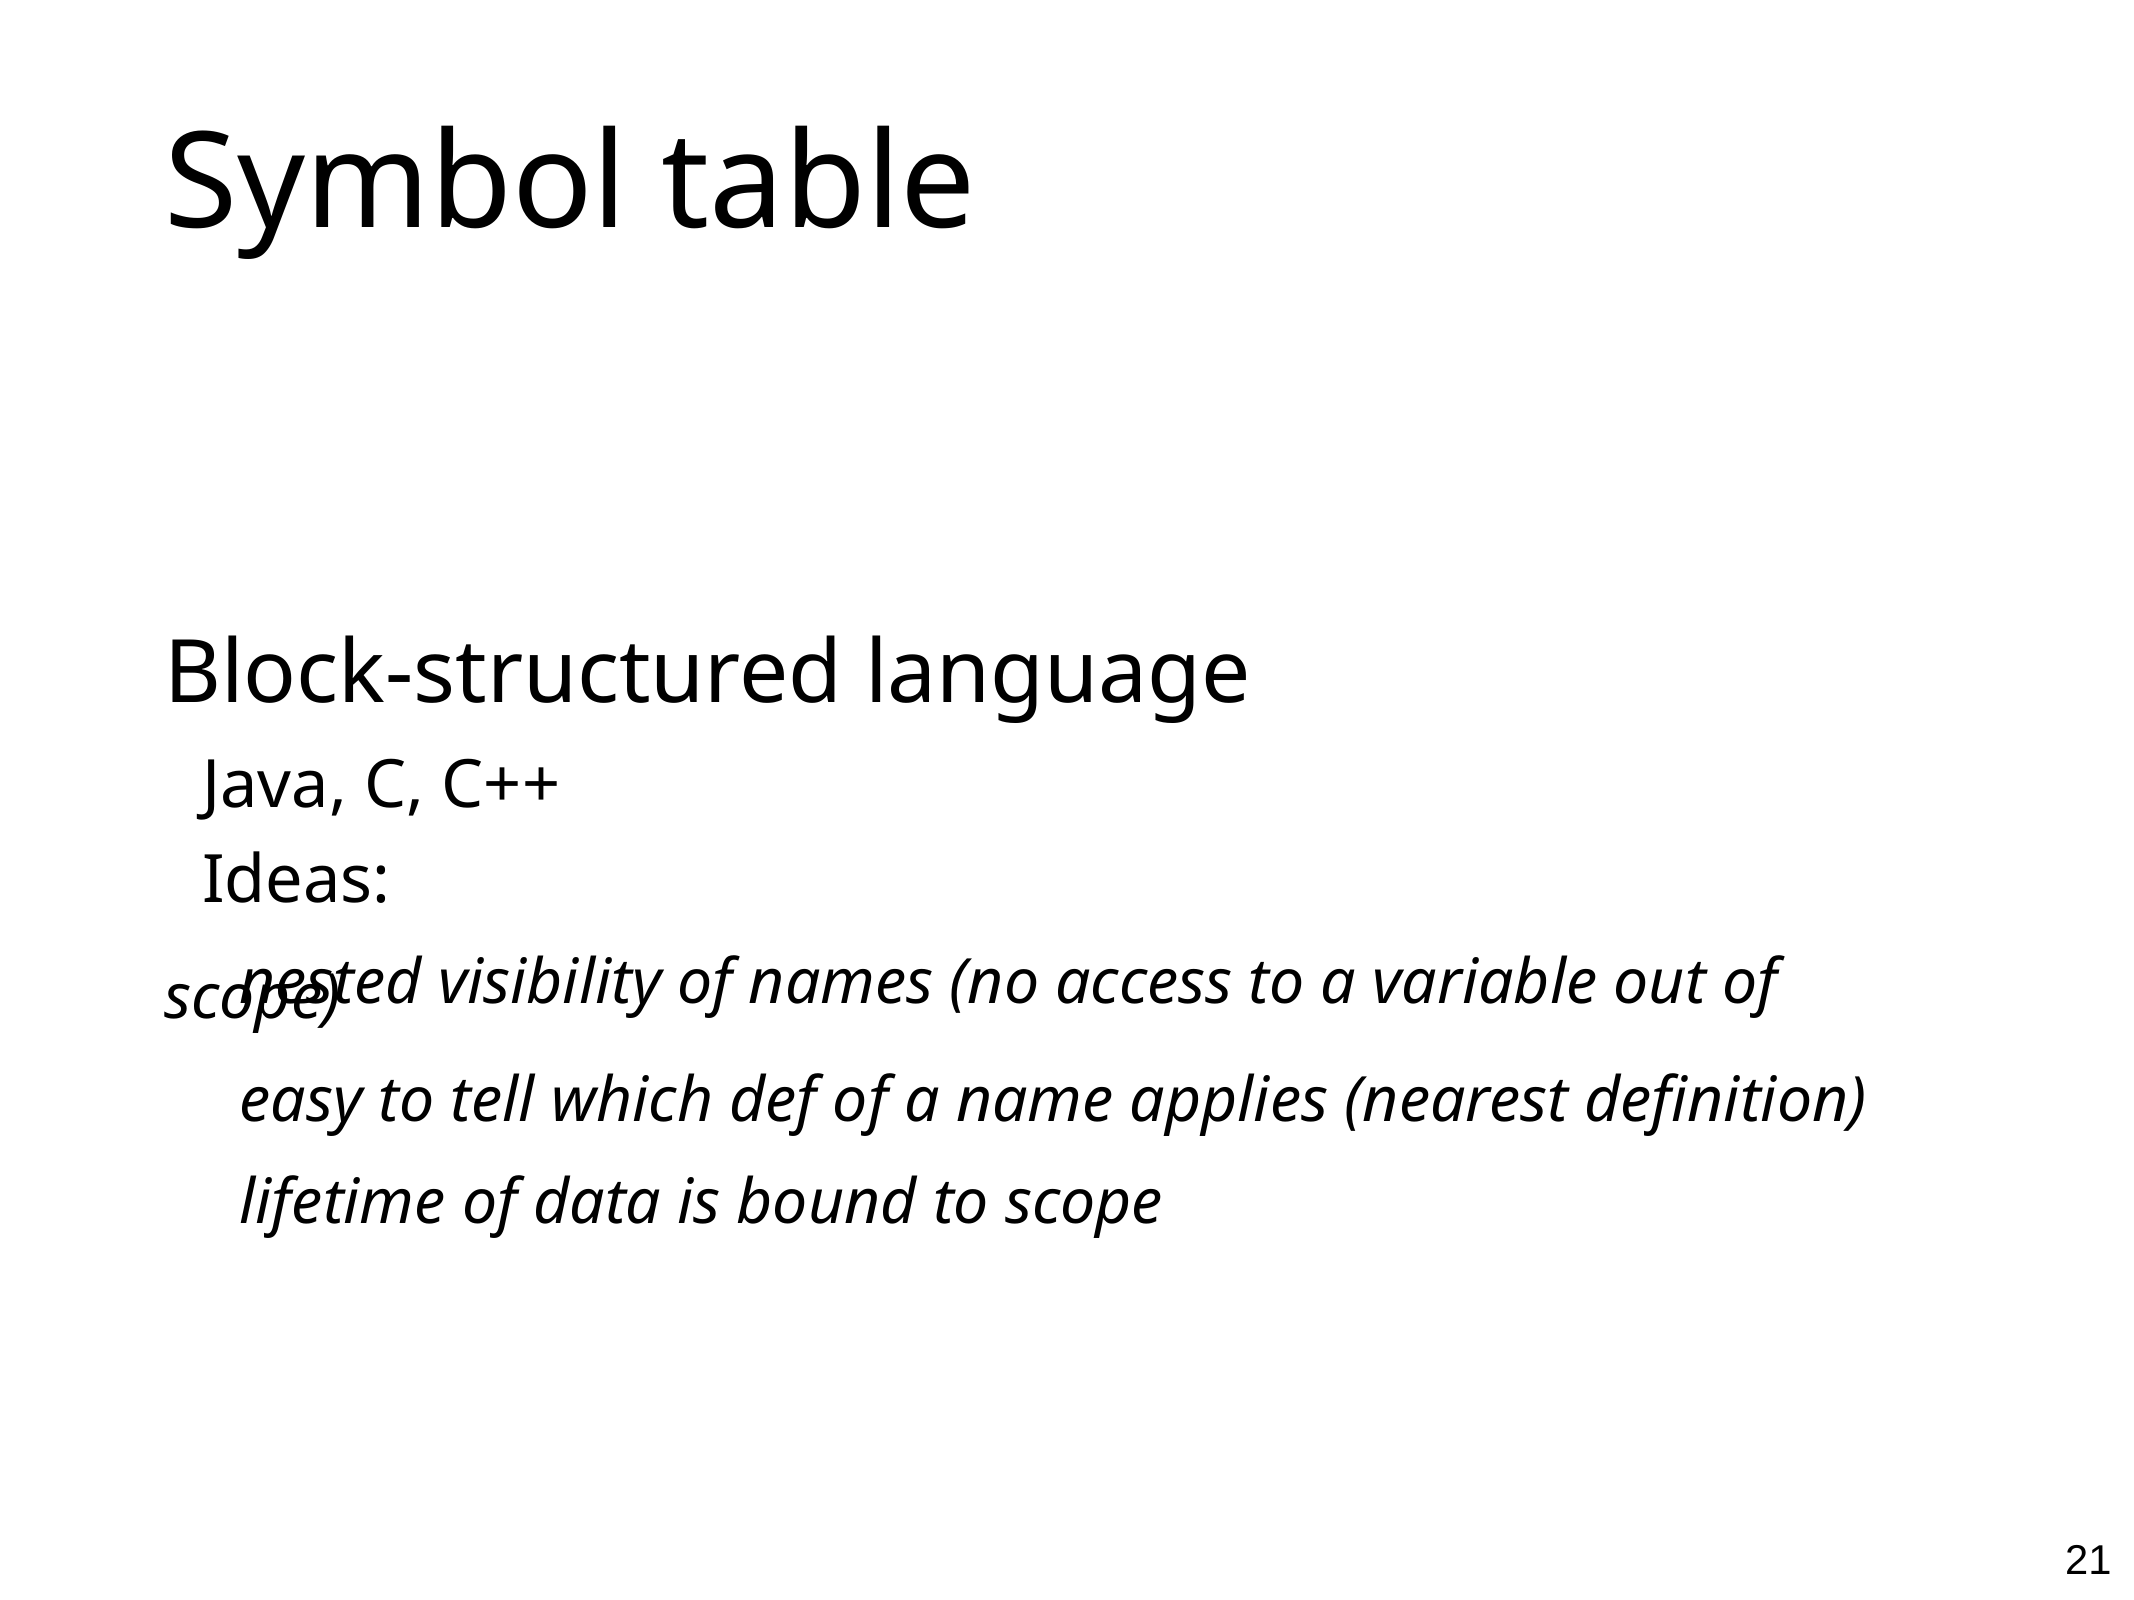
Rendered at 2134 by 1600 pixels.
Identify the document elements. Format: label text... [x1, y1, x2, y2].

list Block-structured language Java, C, C++ Ideas: nested visibility of names (no access to a variable out of scope) easy to tell which def of a name applies (nearest definition) lifetime of data is bound to scope [155, 427, 1978, 1460]
title Symbol table [155, 0, 1978, 352]
slide_number 21 [2055, 1524, 2122, 1593]
